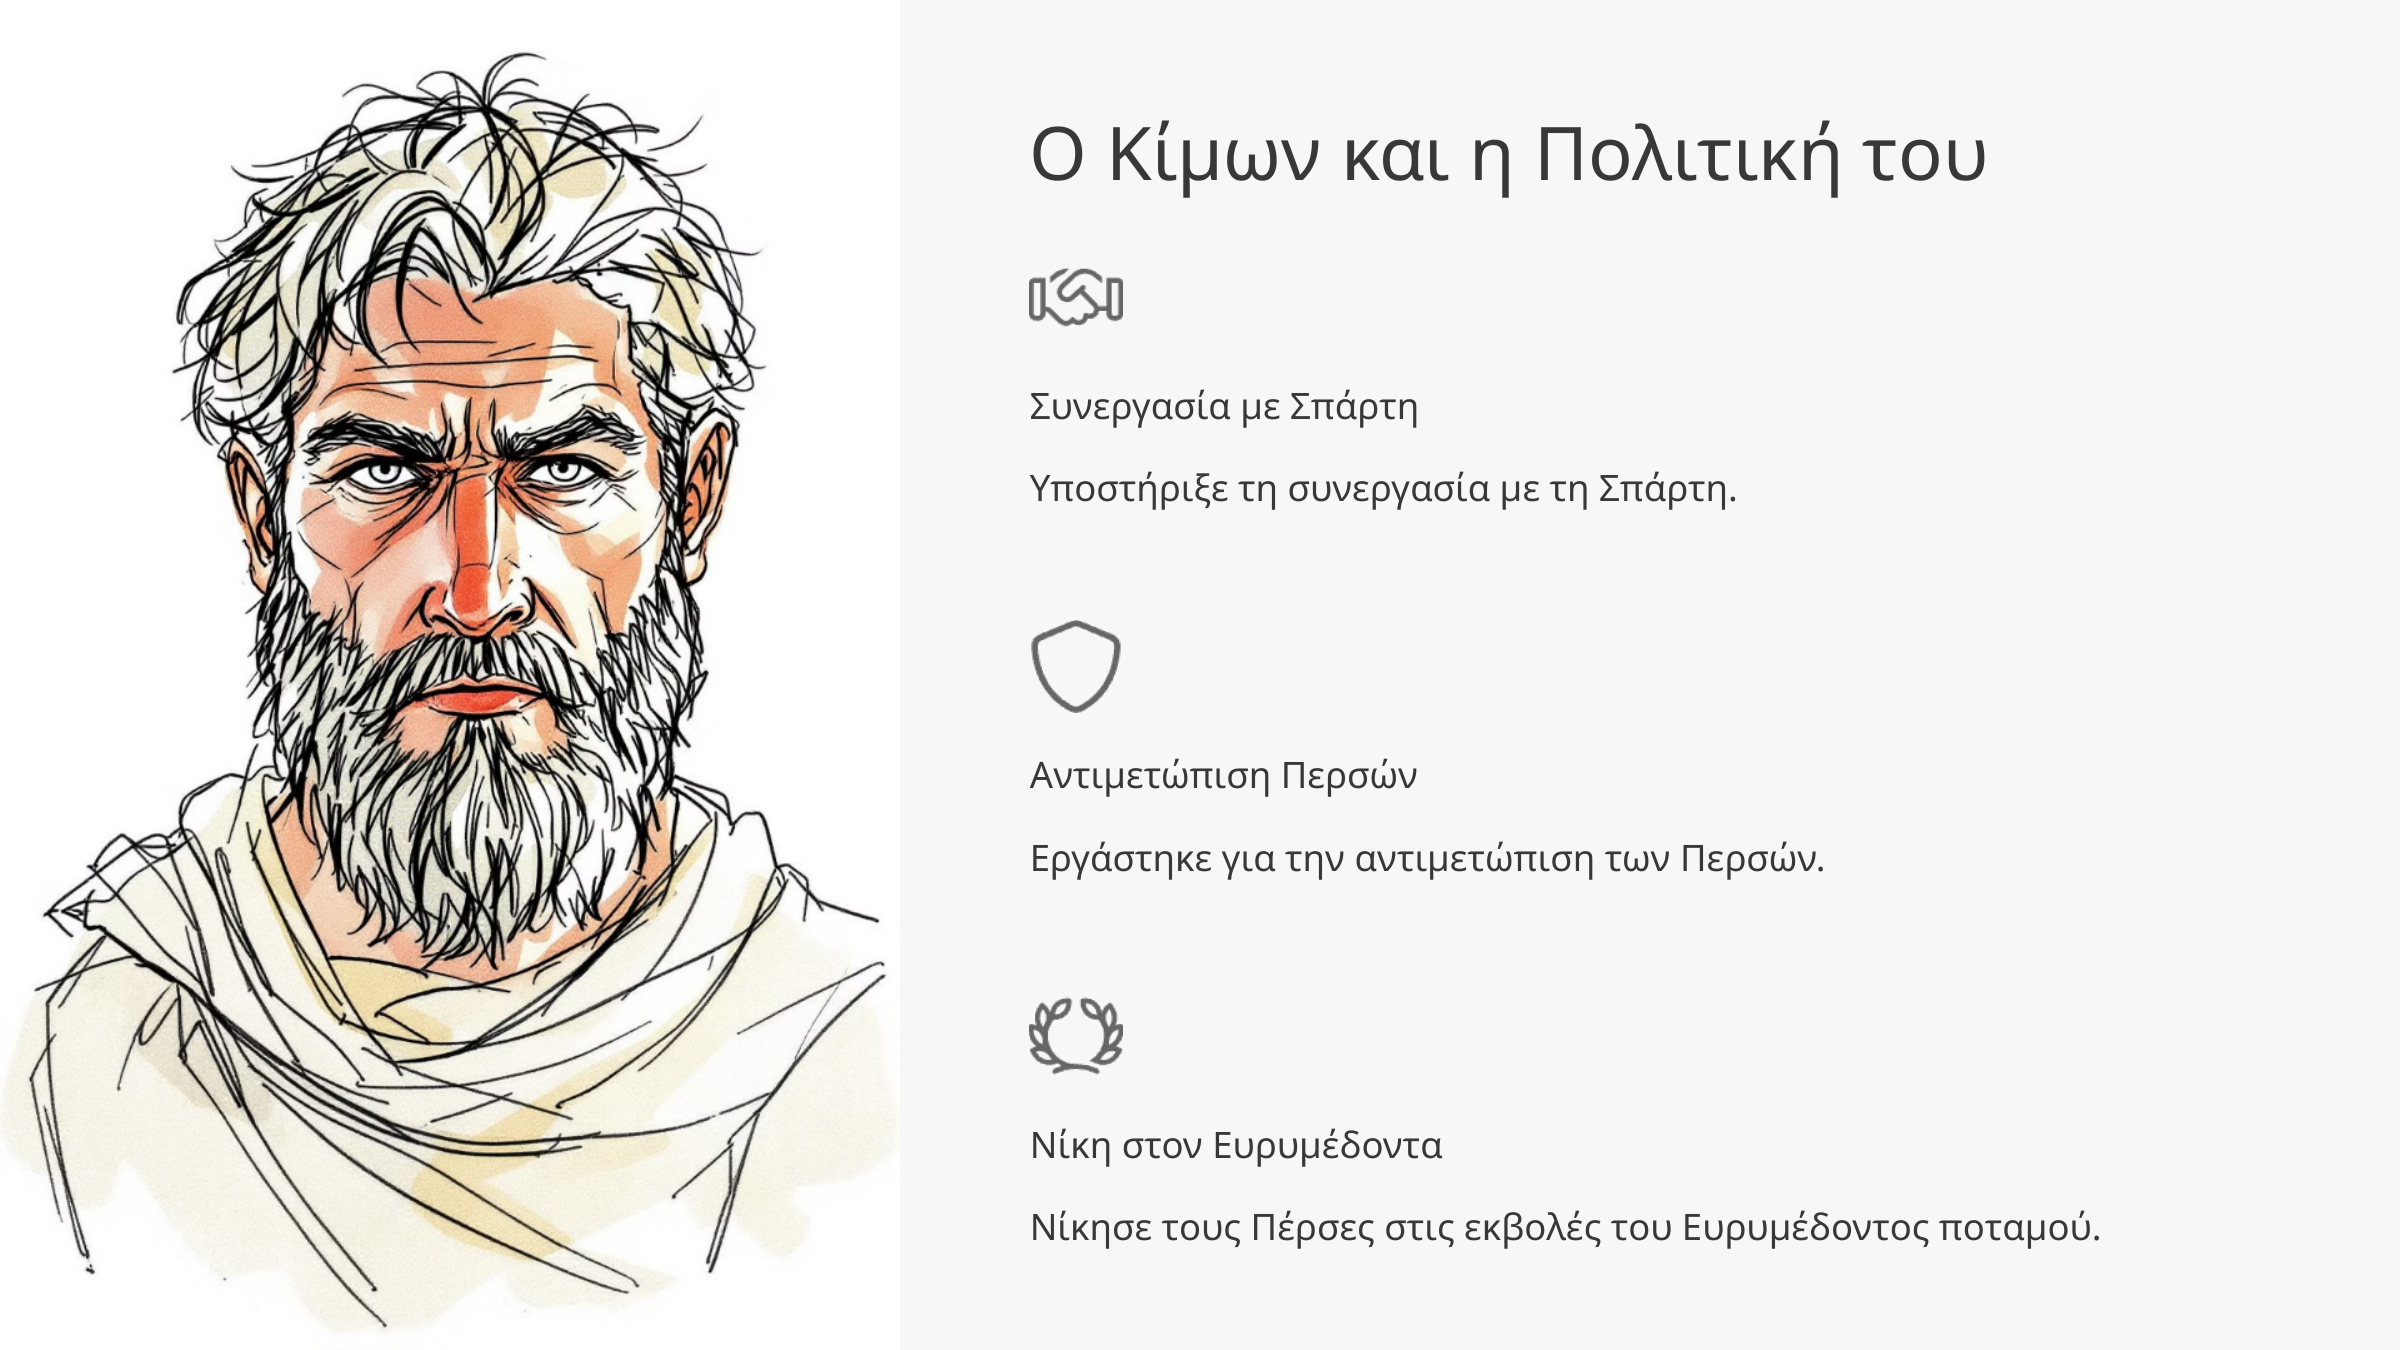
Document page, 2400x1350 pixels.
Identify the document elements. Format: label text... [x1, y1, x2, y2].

text_box Νίκη στον Ευρυμέδοντα [1029, 1119, 1442, 1166]
text_box Νίκησε τους Πέρσες στις εκβολές του Ευρυμέδοντος ποταμού. [1029, 1188, 2270, 1248]
text_box Συνεργασία με Σπάρτη [1029, 380, 1416, 428]
text_box Ο Κίμων και η Πολιτική του [1029, 102, 1970, 196]
picture [1029, 250, 1123, 344]
picture [1029, 619, 1123, 714]
text_box Αντιμετώπιση Περσών [1029, 750, 1414, 797]
picture [0, 0, 901, 1350]
text_box Υποστήριξε τη συνεργασία με τη Σπάρτη. [1029, 449, 2270, 509]
text_box Εργάστηκε για την αντιμετώπιση των Περσών. [1029, 818, 2270, 879]
picture [1029, 989, 1123, 1083]
